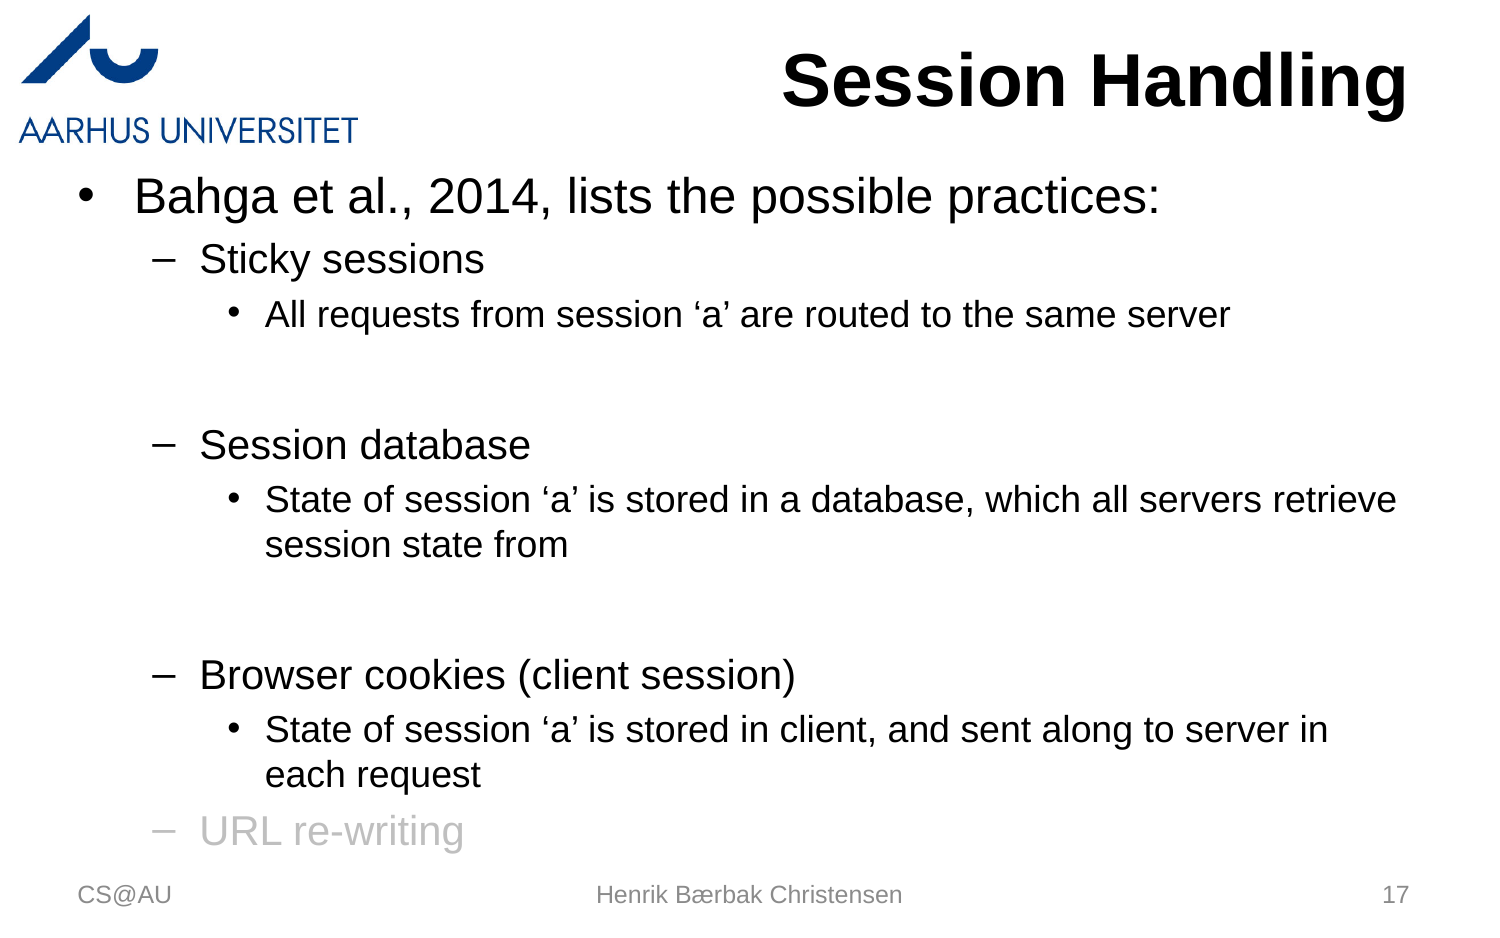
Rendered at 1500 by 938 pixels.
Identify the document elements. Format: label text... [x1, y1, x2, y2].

list Bahga et al., 2014, lists the possible practices: Sticky sessions All requests from session ‘a’ are routed to the same server Session database State of session ‘a’ is stored in a database, which all servers retrieve session state from Browser cookies (client session) State of session ‘a’ is stored in client, and sent along to server in each request URL re-writing [62, 156, 1425, 865]
slide_number 17 [1074, 868, 1425, 919]
slide_number CS@AU [62, 868, 413, 919]
picture [14, 9, 358, 146]
footer Henrik Bærbak Christensen [512, 868, 988, 919]
title Session Handling [75, 27, 1425, 125]
